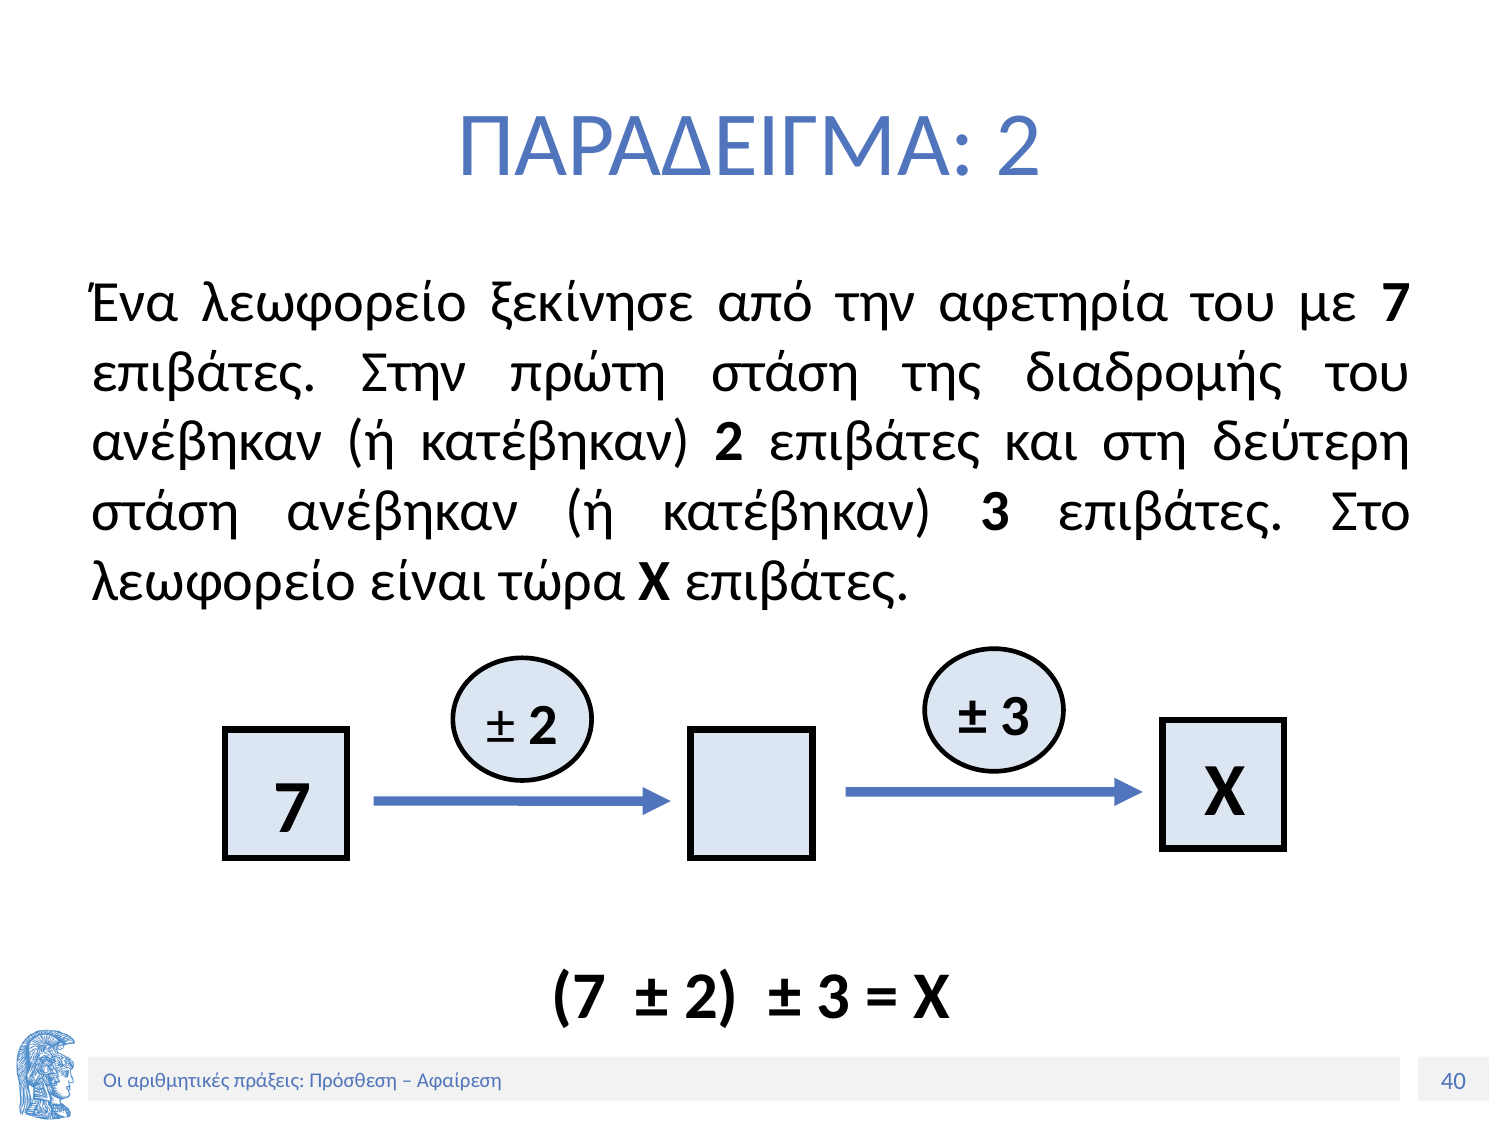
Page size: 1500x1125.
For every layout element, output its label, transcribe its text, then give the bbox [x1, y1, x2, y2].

title ΠΑΡΑΔΕΙΓΜΑ: 2 [75, 45, 1425, 233]
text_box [224, 648, 1285, 859]
list Ένα λεωφορείο ξεκίνησε από την αφετηρία του με 7 επιβάτες. Στην πρώτη στάση της διαδρομής του ανέβηκαν (ή κατέβηκαν) 2 επιβάτες και στη δεύτερη στάση ανέβηκαν (ή κατέβηκαν) 3 επιβάτες. Στο λεωφορείο είναι τώρα Χ επιβάτες. (7 ± 2) ± 3 = Χ [76, 255, 1427, 1059]
picture [9, 1026, 81, 1120]
